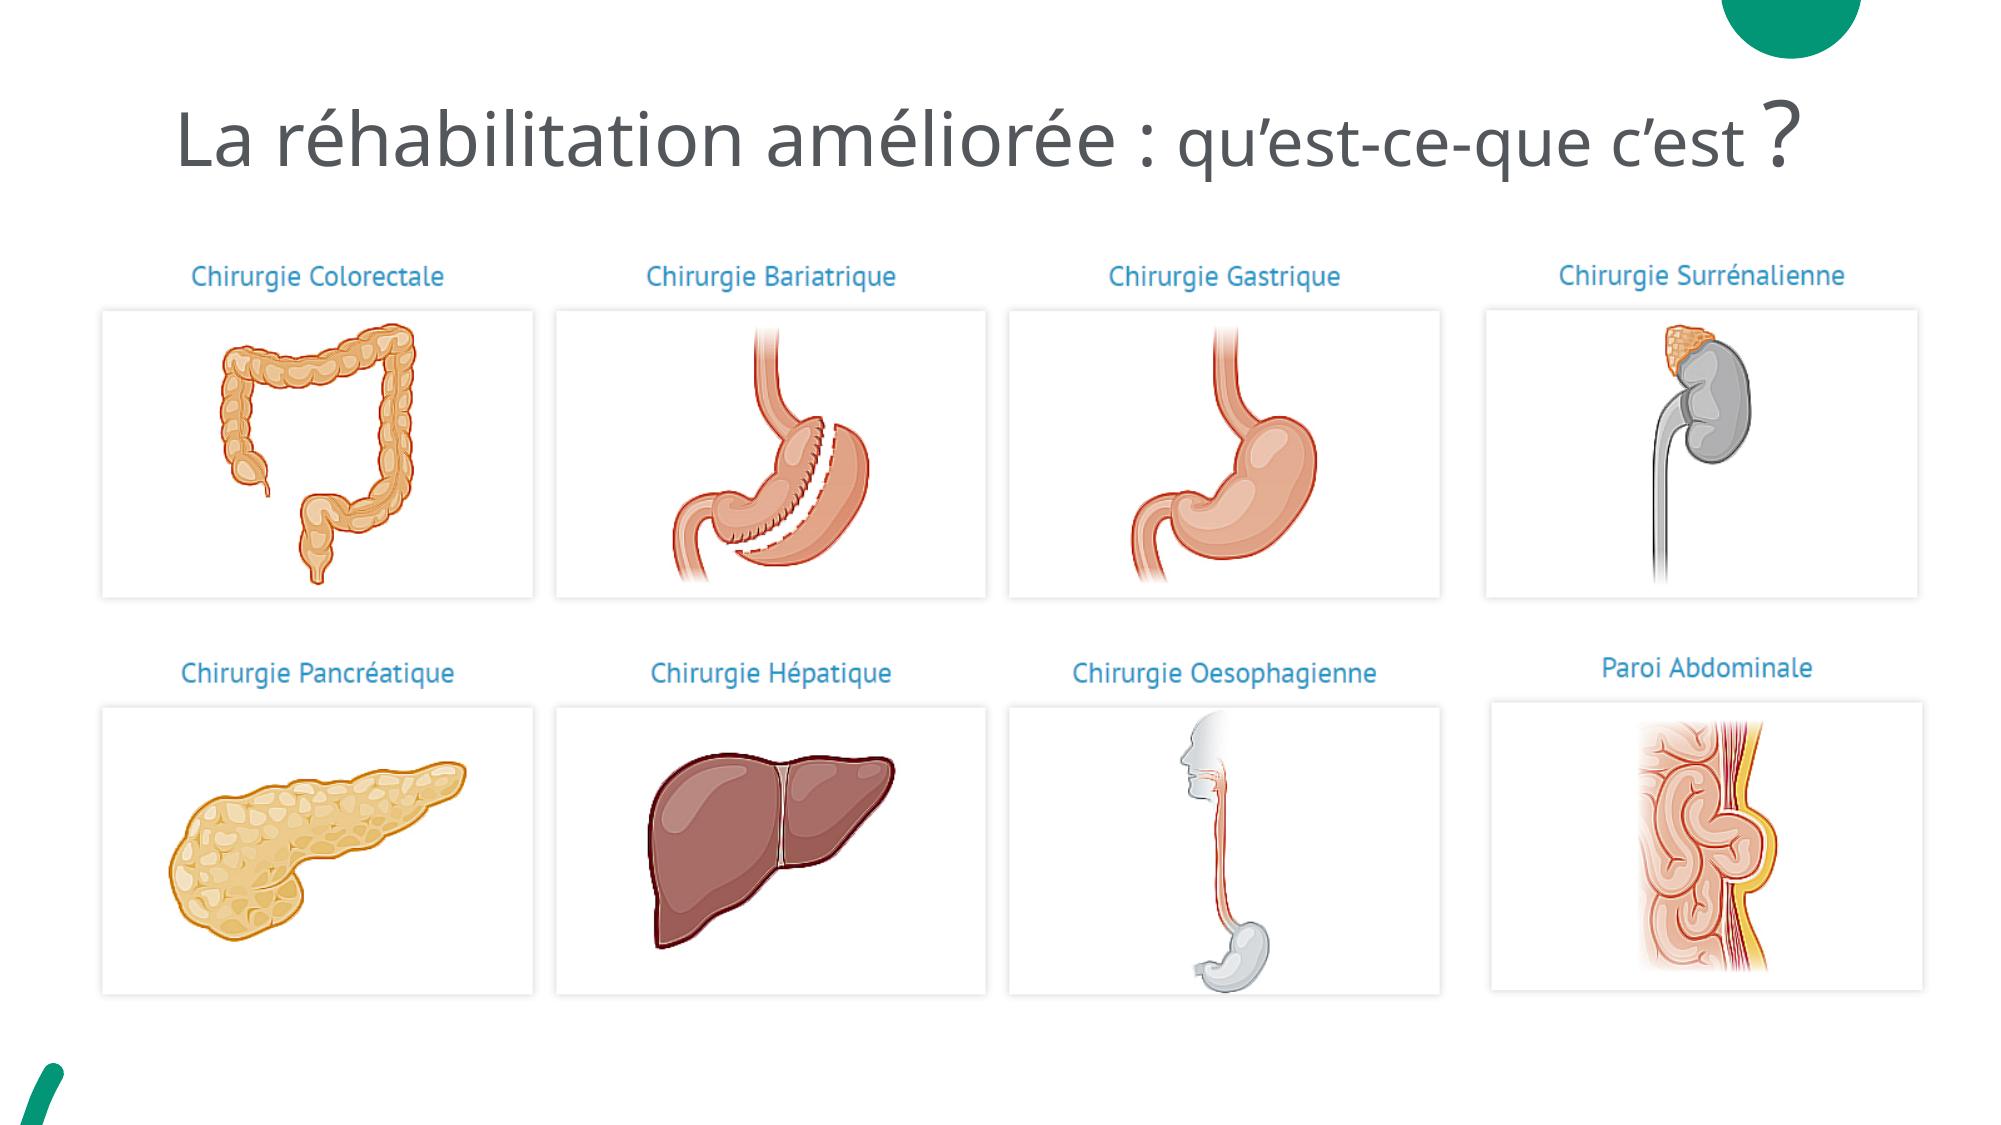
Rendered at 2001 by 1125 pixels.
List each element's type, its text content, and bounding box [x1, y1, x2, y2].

picture [65, 231, 1945, 1032]
title La réhabilitation améliorée : qu’est-ce-que c’est ? [159, 28, 1885, 245]
